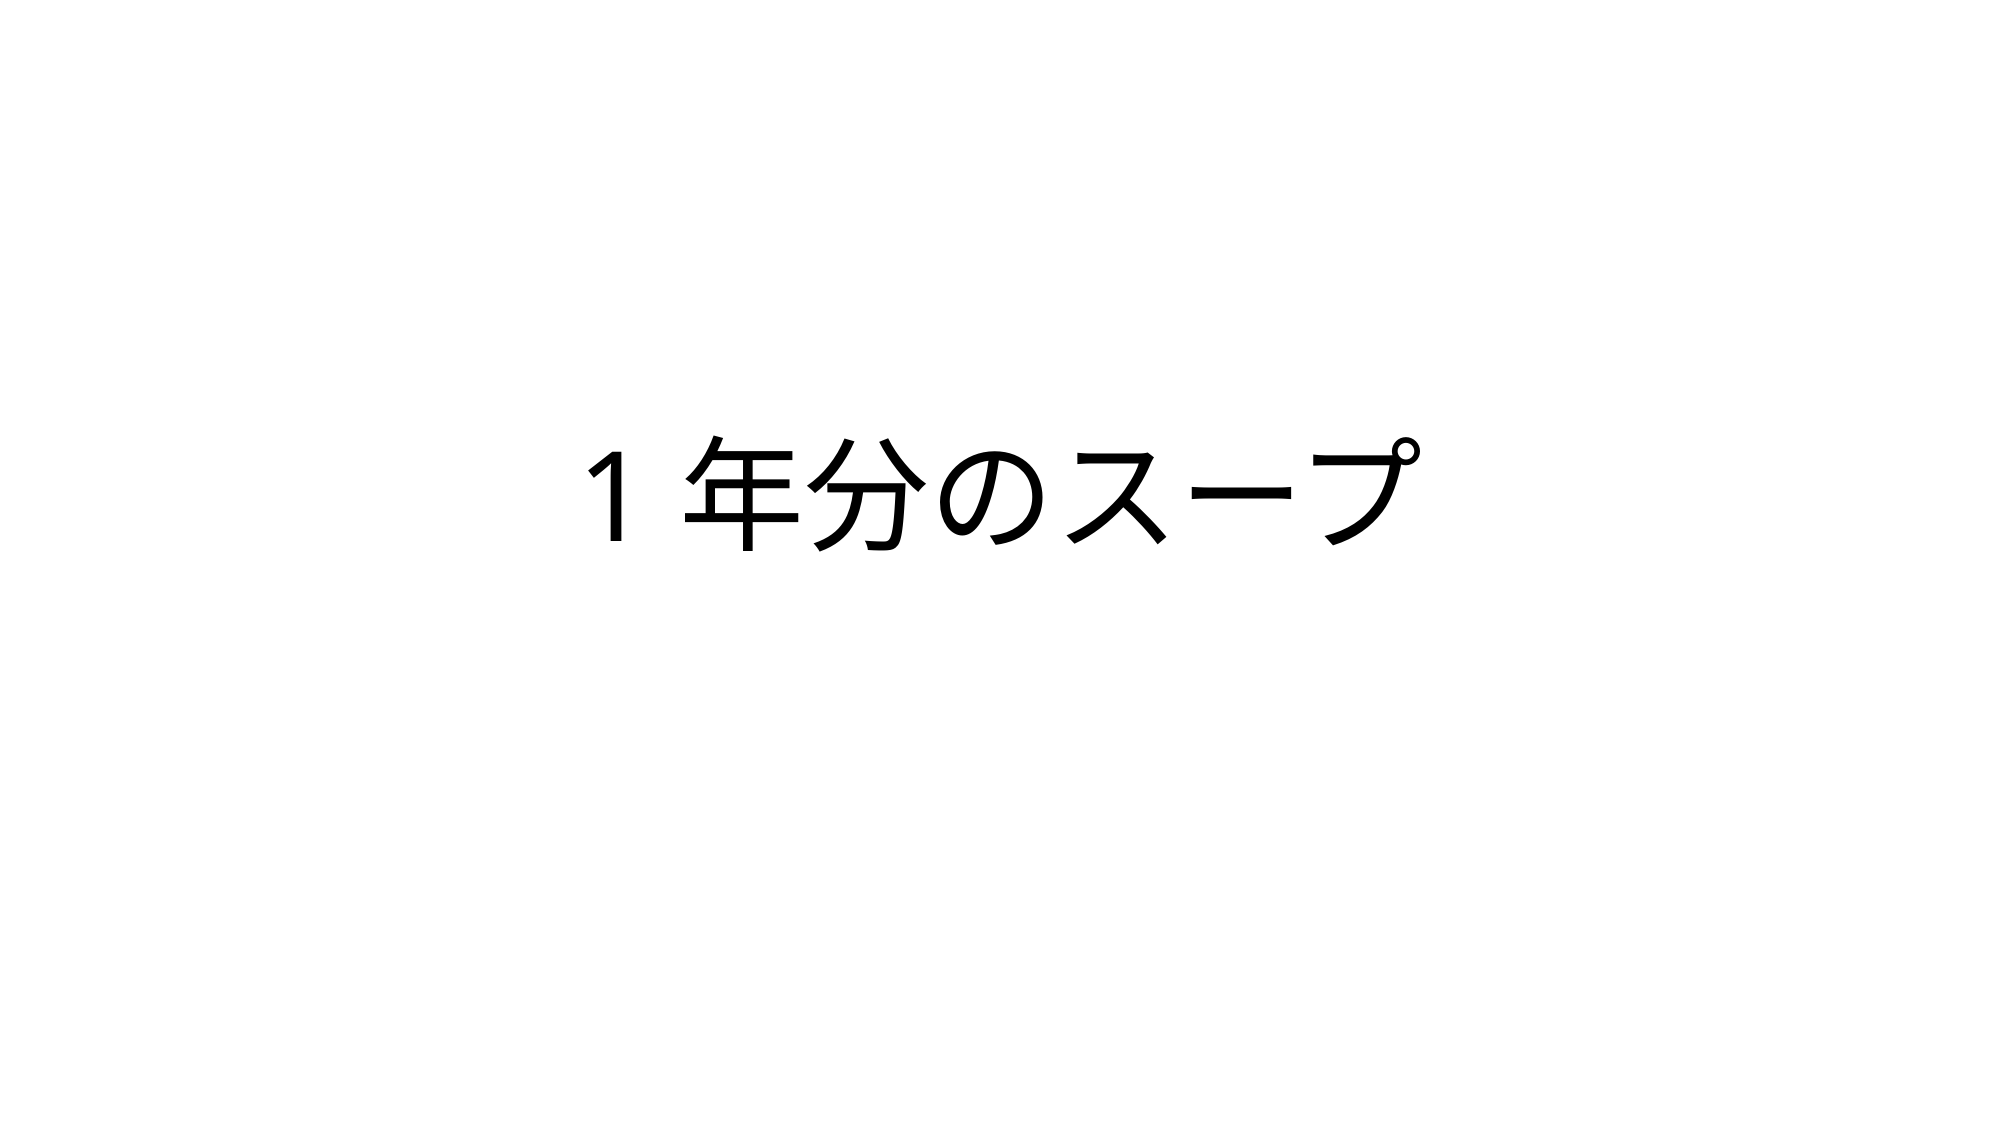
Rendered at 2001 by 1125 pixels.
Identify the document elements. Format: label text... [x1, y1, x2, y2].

title 1年分のスープ [249, 184, 1750, 576]
